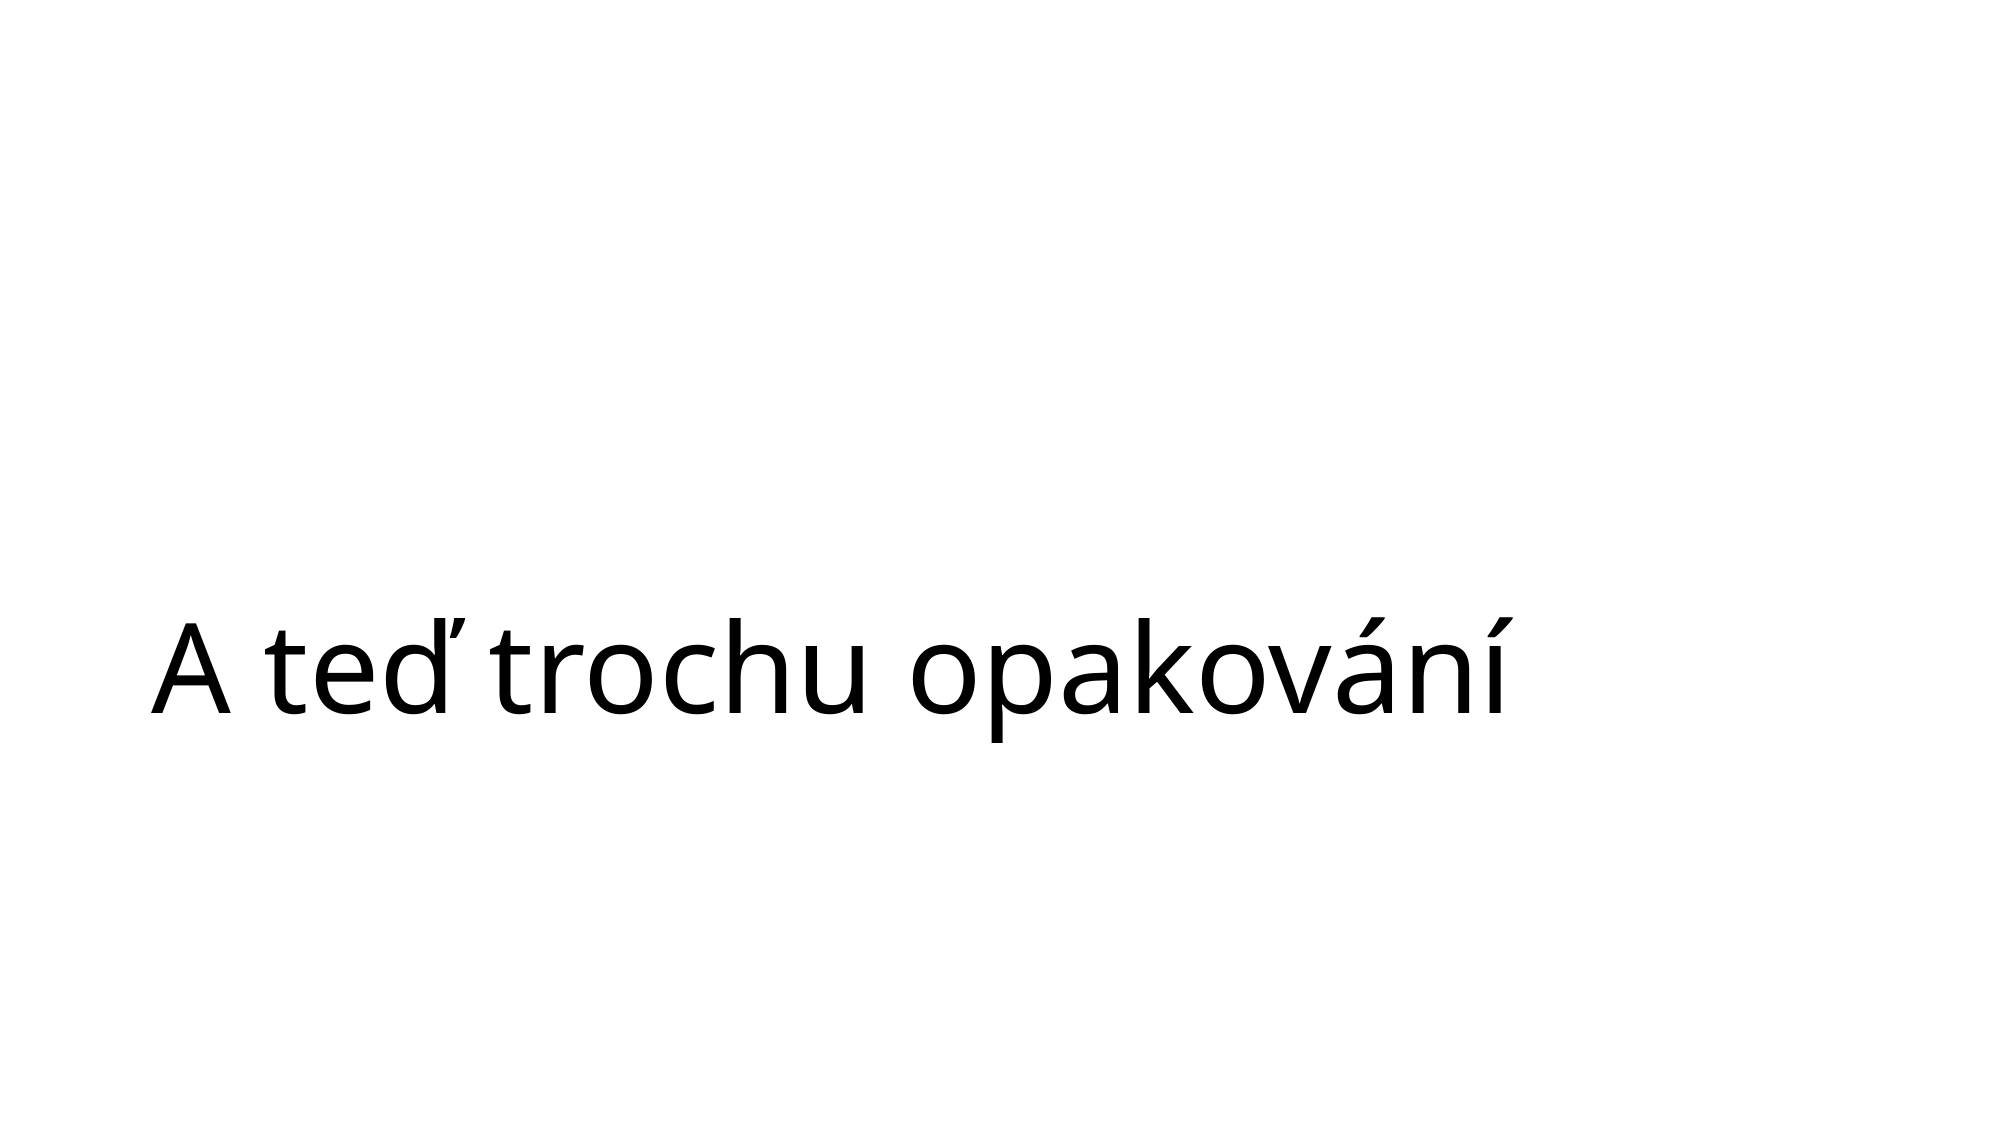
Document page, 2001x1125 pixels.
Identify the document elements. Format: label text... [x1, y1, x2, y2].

title A teď trochu opakování [136, 280, 1862, 749]
